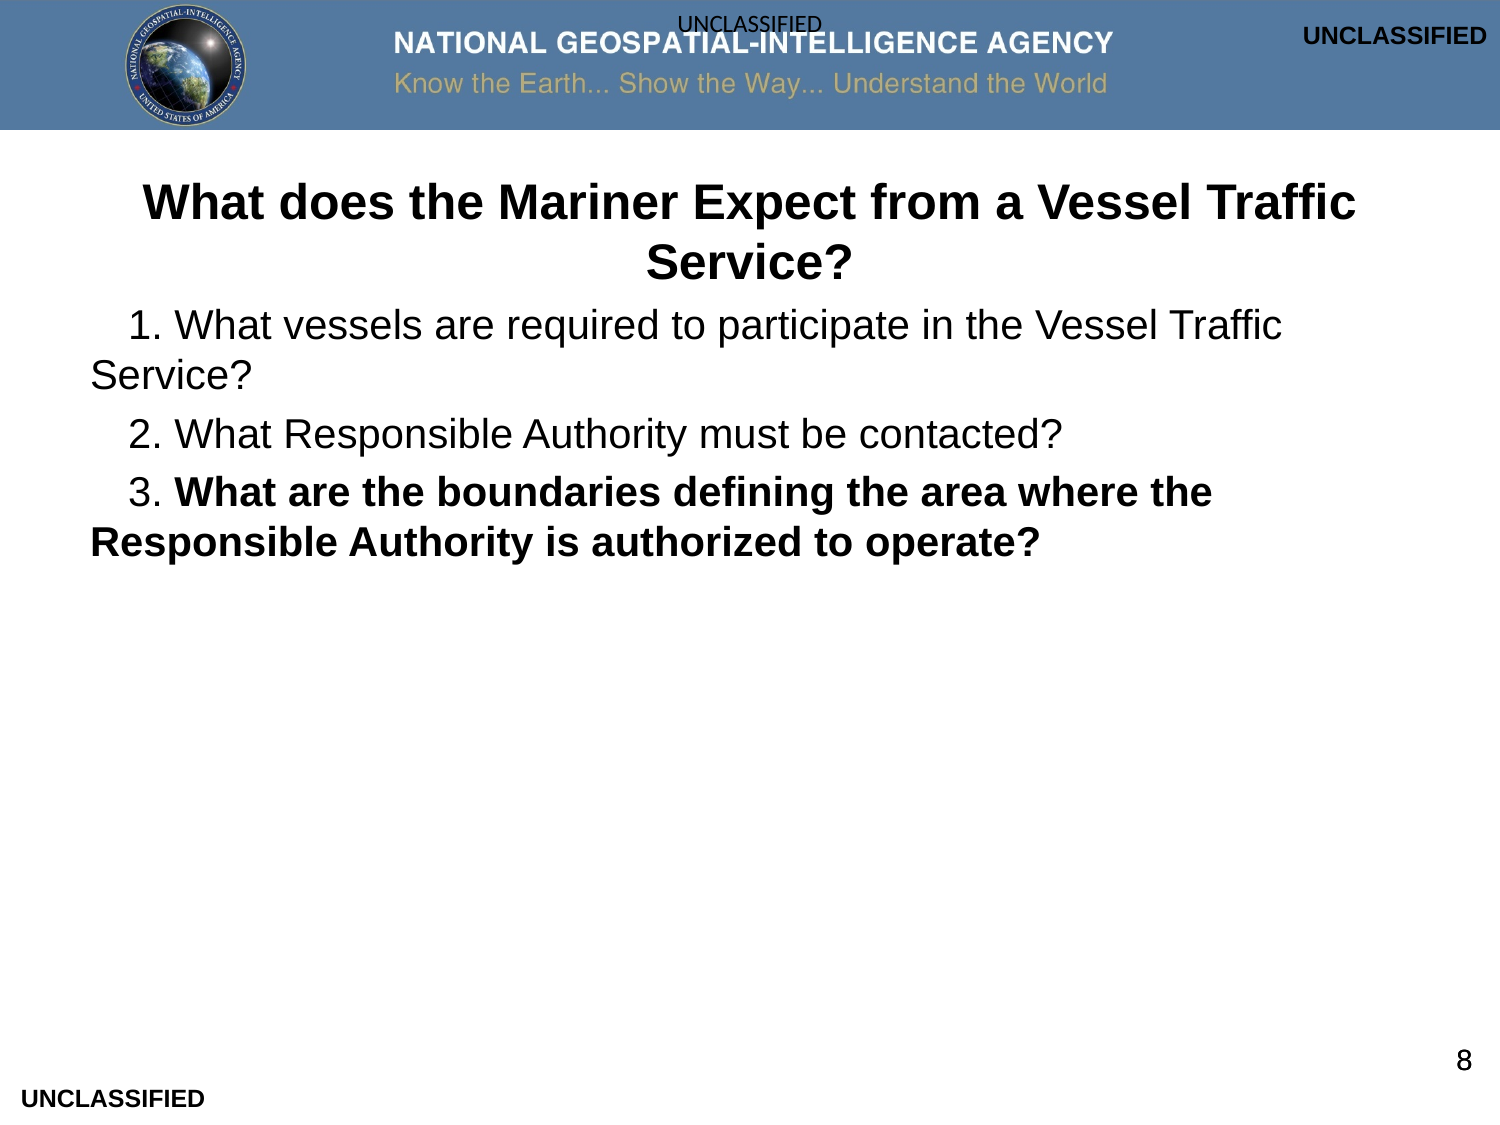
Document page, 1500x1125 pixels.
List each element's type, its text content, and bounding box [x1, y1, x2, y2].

text_box 8 [1137, 1034, 1488, 1113]
text_box UNCLASSIFIED [20, 1082, 525, 1113]
list What does the Mariner Expect from a Vessel Traffic Service? 1. What vessels are required to participate in the Vessel Traffic Service? 2. What Responsible Authority must be contacted? 3. What are the boundaries defining the area where the Responsible Authority is authorized to operate? [74, 162, 1426, 1006]
text_box UNCLASSIFIED [983, 19, 1488, 50]
picture [0, 0, 1500, 130]
